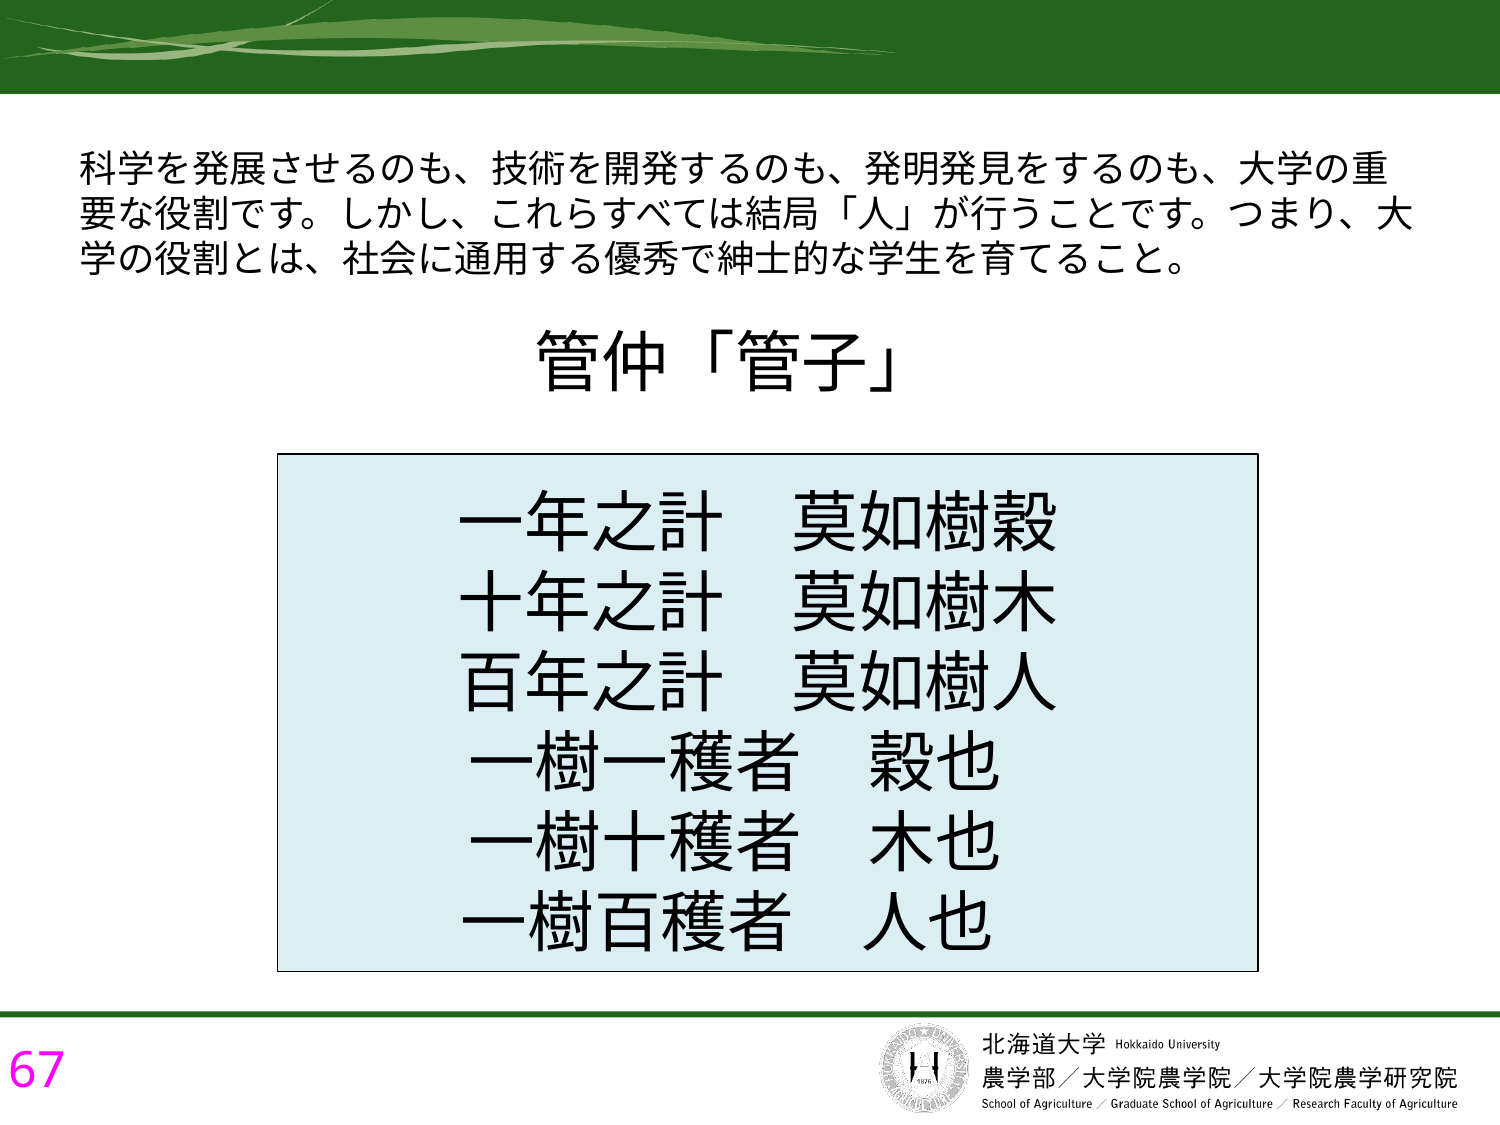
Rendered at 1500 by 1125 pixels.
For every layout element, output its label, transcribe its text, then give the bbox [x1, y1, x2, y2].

slide_number 67 [0, 1030, 126, 1110]
text_box [277, 453, 1258, 972]
picture [3, 0, 895, 60]
text_box 科学を発展させるのも、技術を開発するのも、発明発見をするのも、大学の重要な役割です。しかし、これらすべては結局「人」が行うことです。つまり、大学の役割とは、社会に通用する優秀で紳士的な学生を育てること。 [64, 137, 1436, 287]
picture [879, 1023, 1472, 1114]
text_box 管仲「管子」 一年之計 莫如樹穀 十年之計 莫如樹木 百年之計 莫如樹人 一樹一穫者 穀也 一樹十穫者 木也 一樹百穫者 人也 [360, 312, 1111, 967]
